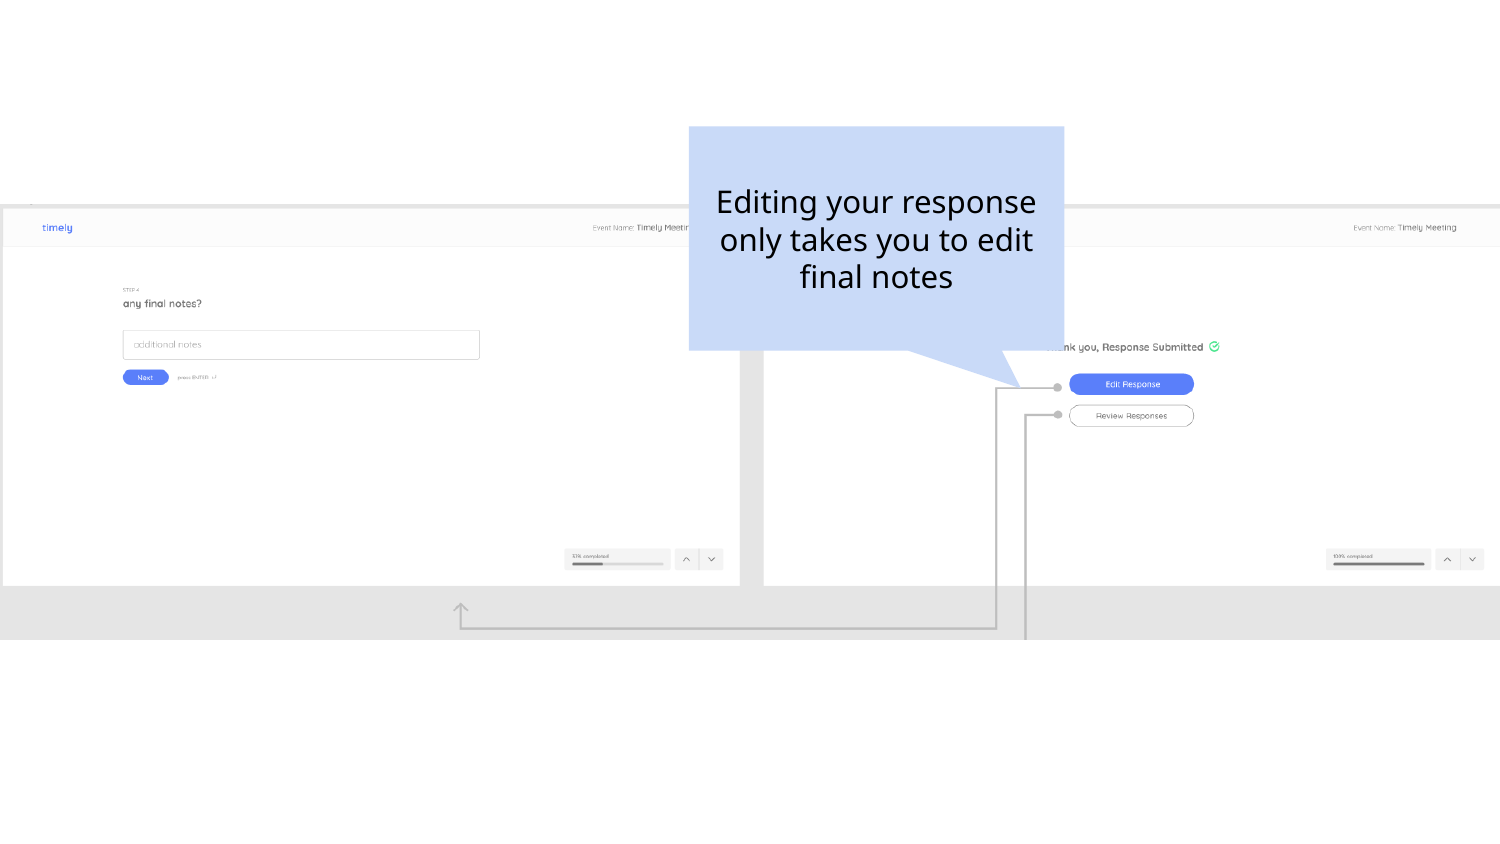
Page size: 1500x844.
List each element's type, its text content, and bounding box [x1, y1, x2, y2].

picture [0, 203, 1500, 640]
text_box Editing your response only takes you to edit final notes [688, 126, 1065, 202]
